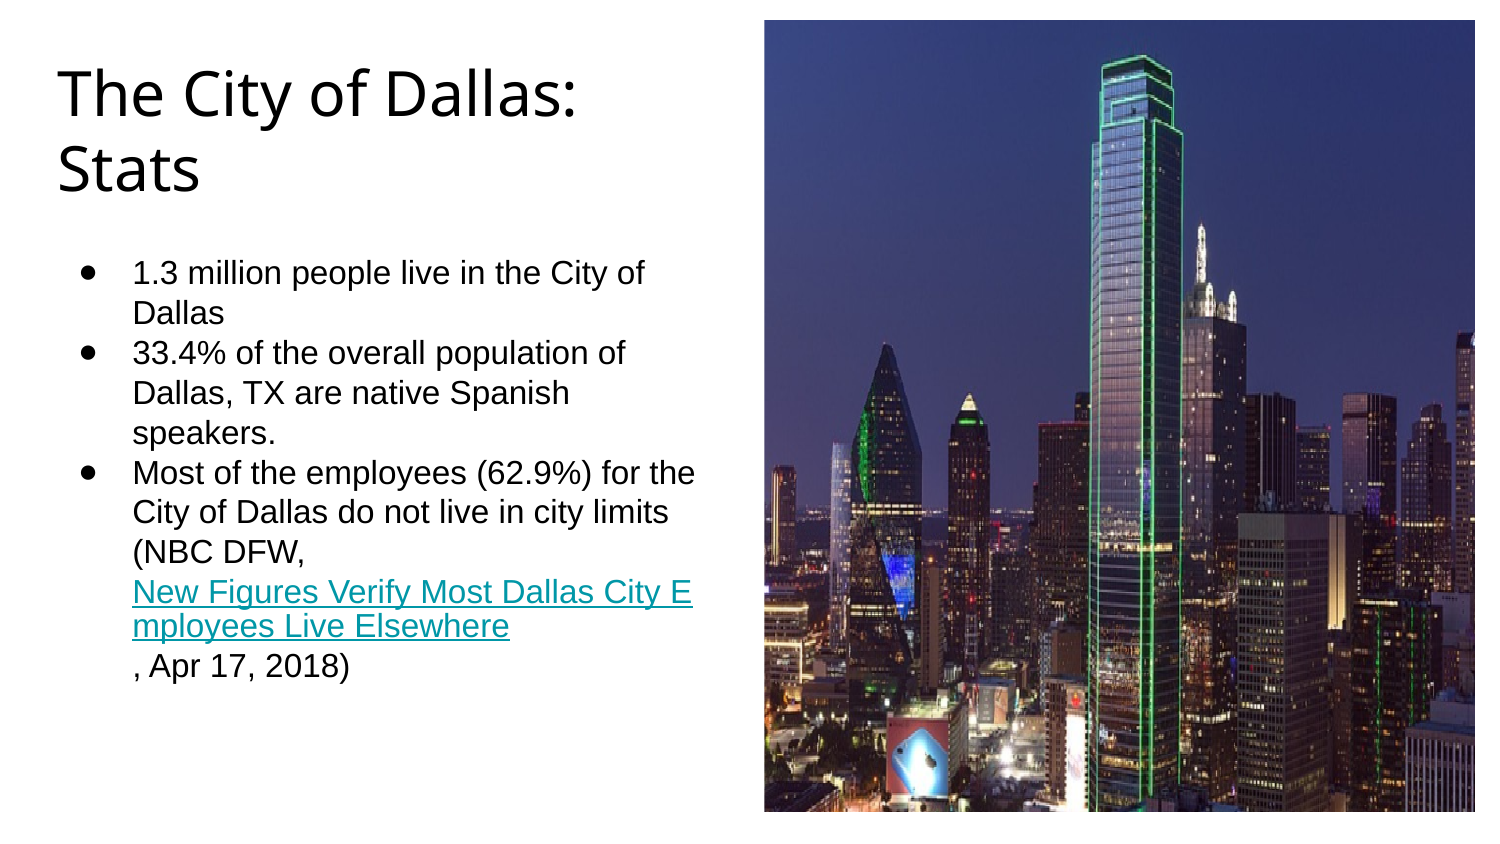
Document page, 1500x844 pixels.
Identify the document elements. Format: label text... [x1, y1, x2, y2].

text_box [59, 647, 719, 825]
text_box 1.3 million people live in the City of Dallas 33.4% of the overall population of Dallas, TX are native Spanish speakers. Most of the employees (62.9%) for the City of Dallas do not live in city limits (NBC DFW, New Figures Verify Most Dallas City Employees Live Elsewhere, Apr 17, 2018) [42, 236, 719, 433]
text_box The City of Dallas: Stats [42, 39, 696, 217]
picture [764, 19, 1476, 813]
